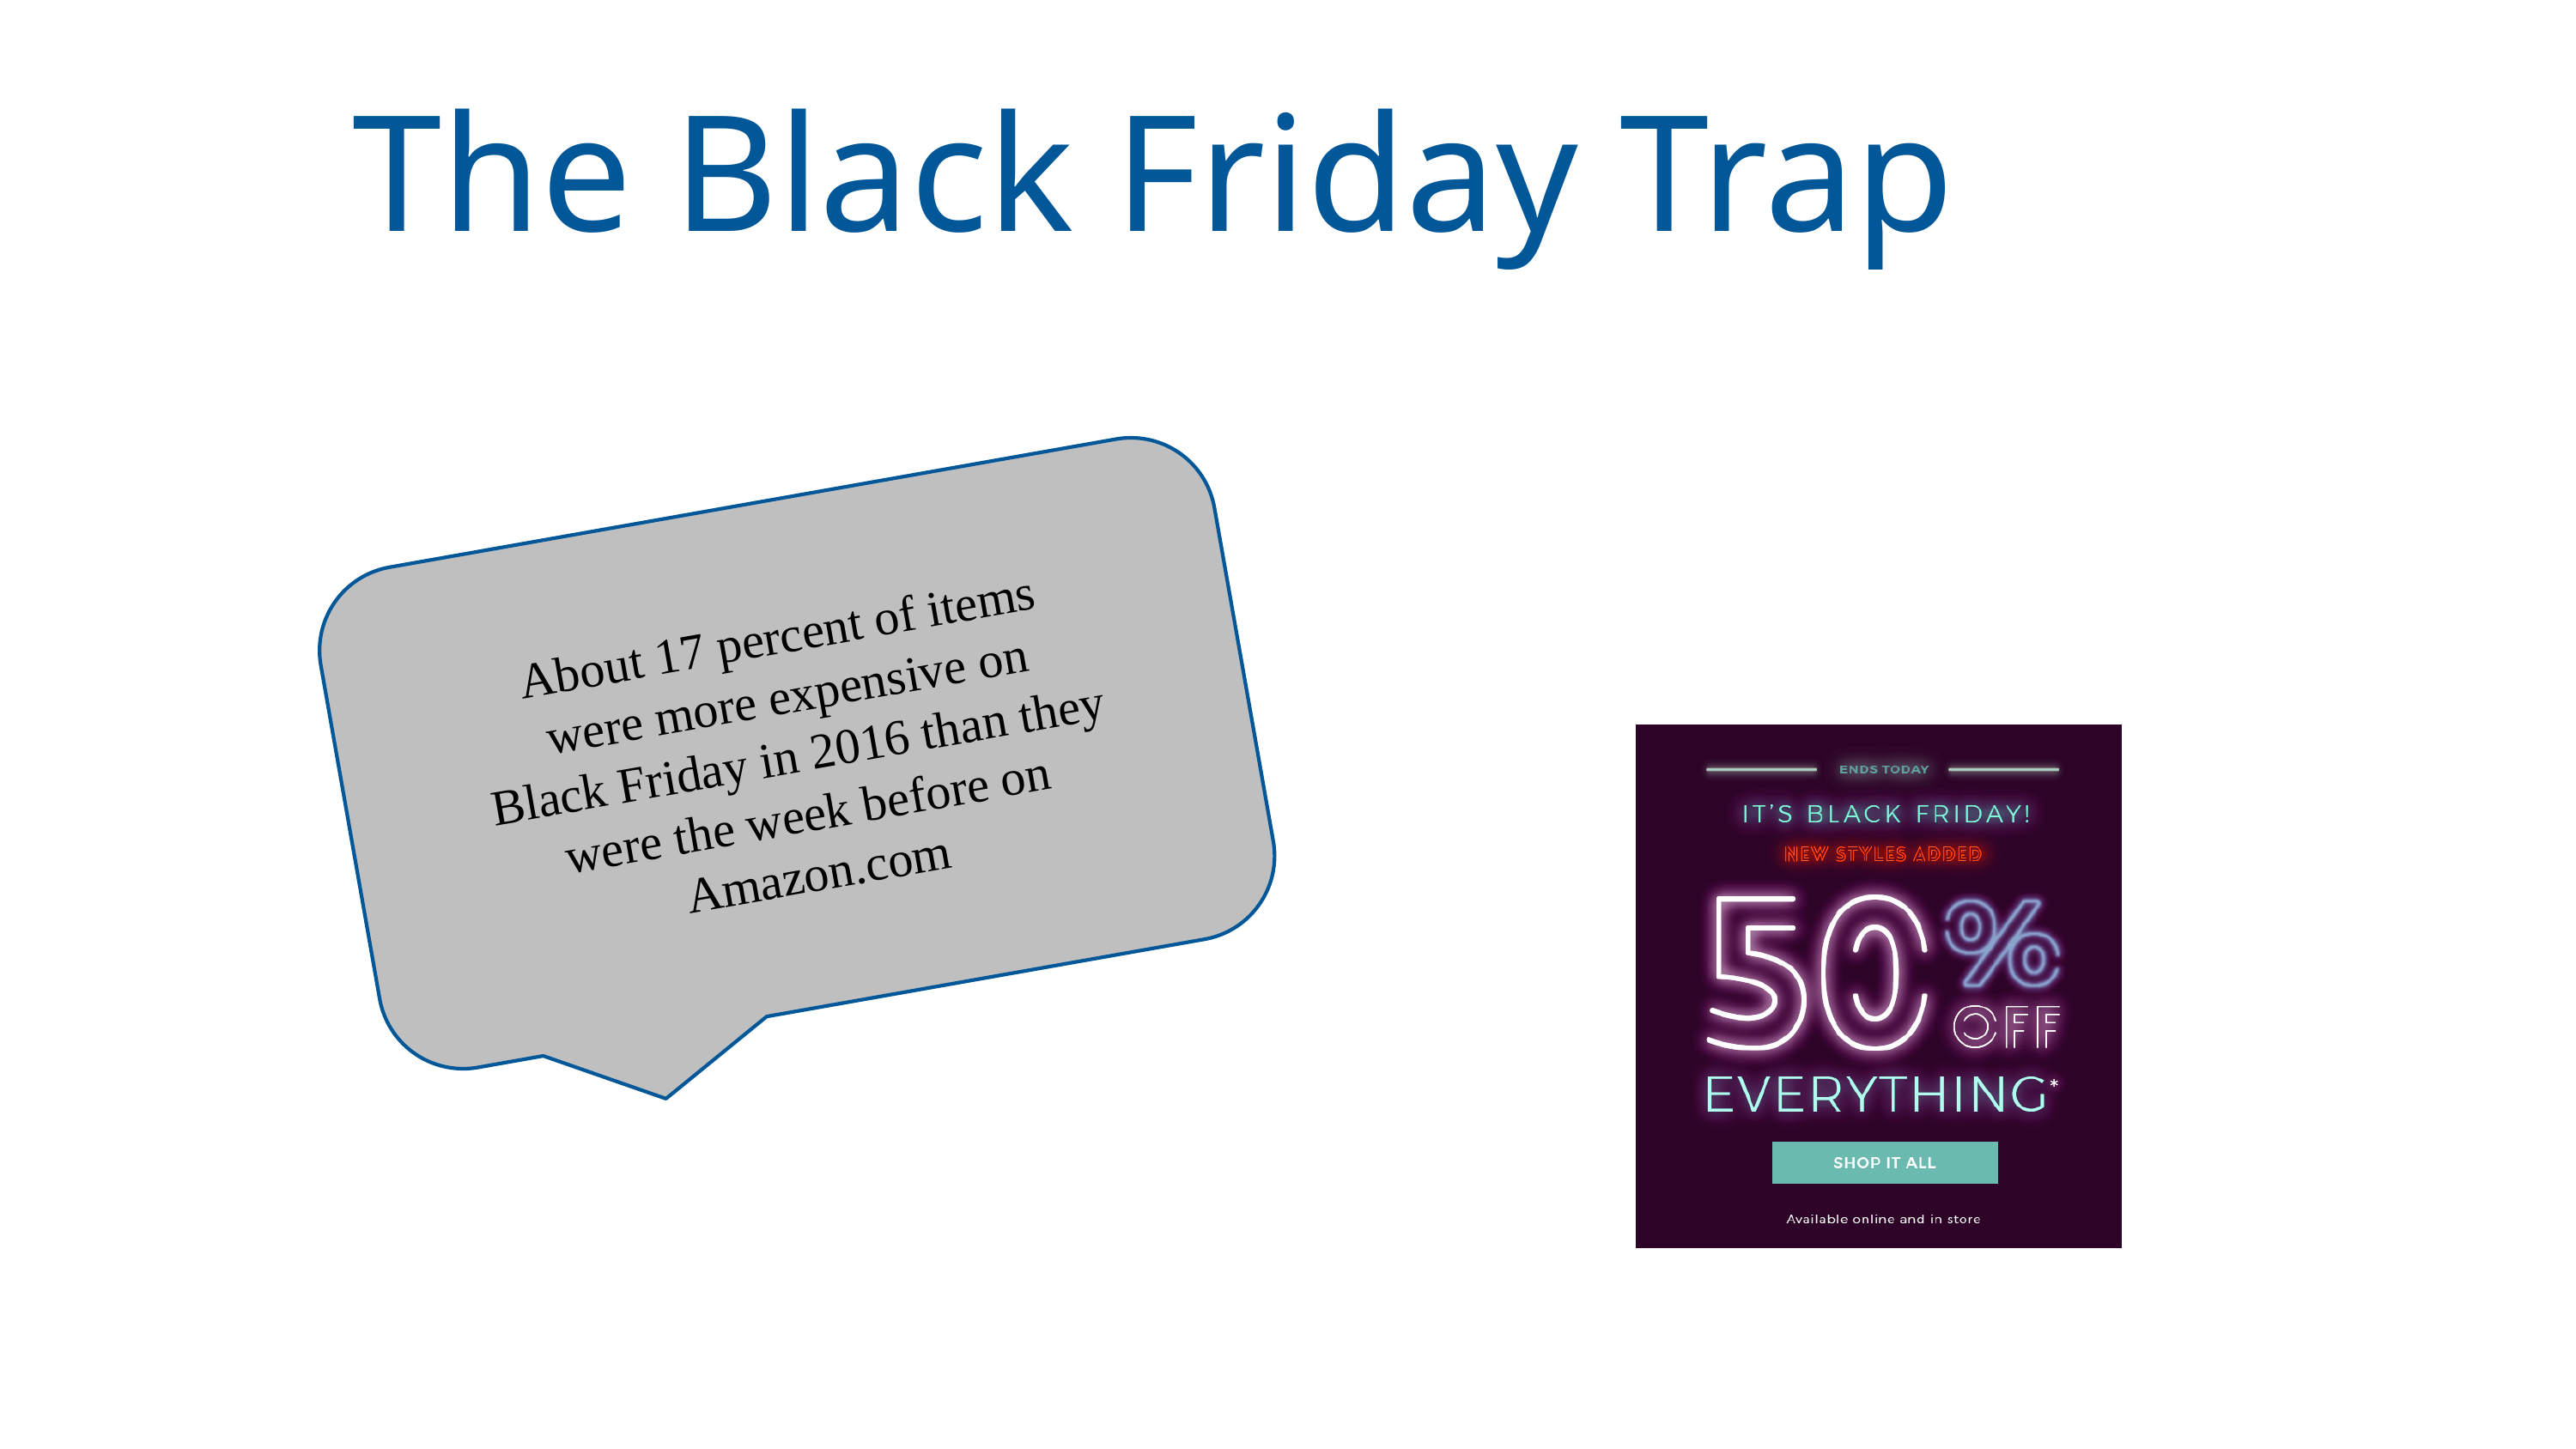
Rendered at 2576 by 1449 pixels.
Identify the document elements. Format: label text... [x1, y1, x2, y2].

title The Black Friday Trap [352, 70, 2224, 313]
picture [1636, 724, 2122, 1249]
text_box [318, 435, 1277, 1100]
text_box About 17 percent of items were more expensive on Black Friday in 2016 than they were the week before on Amazon.com [449, 541, 1145, 963]
